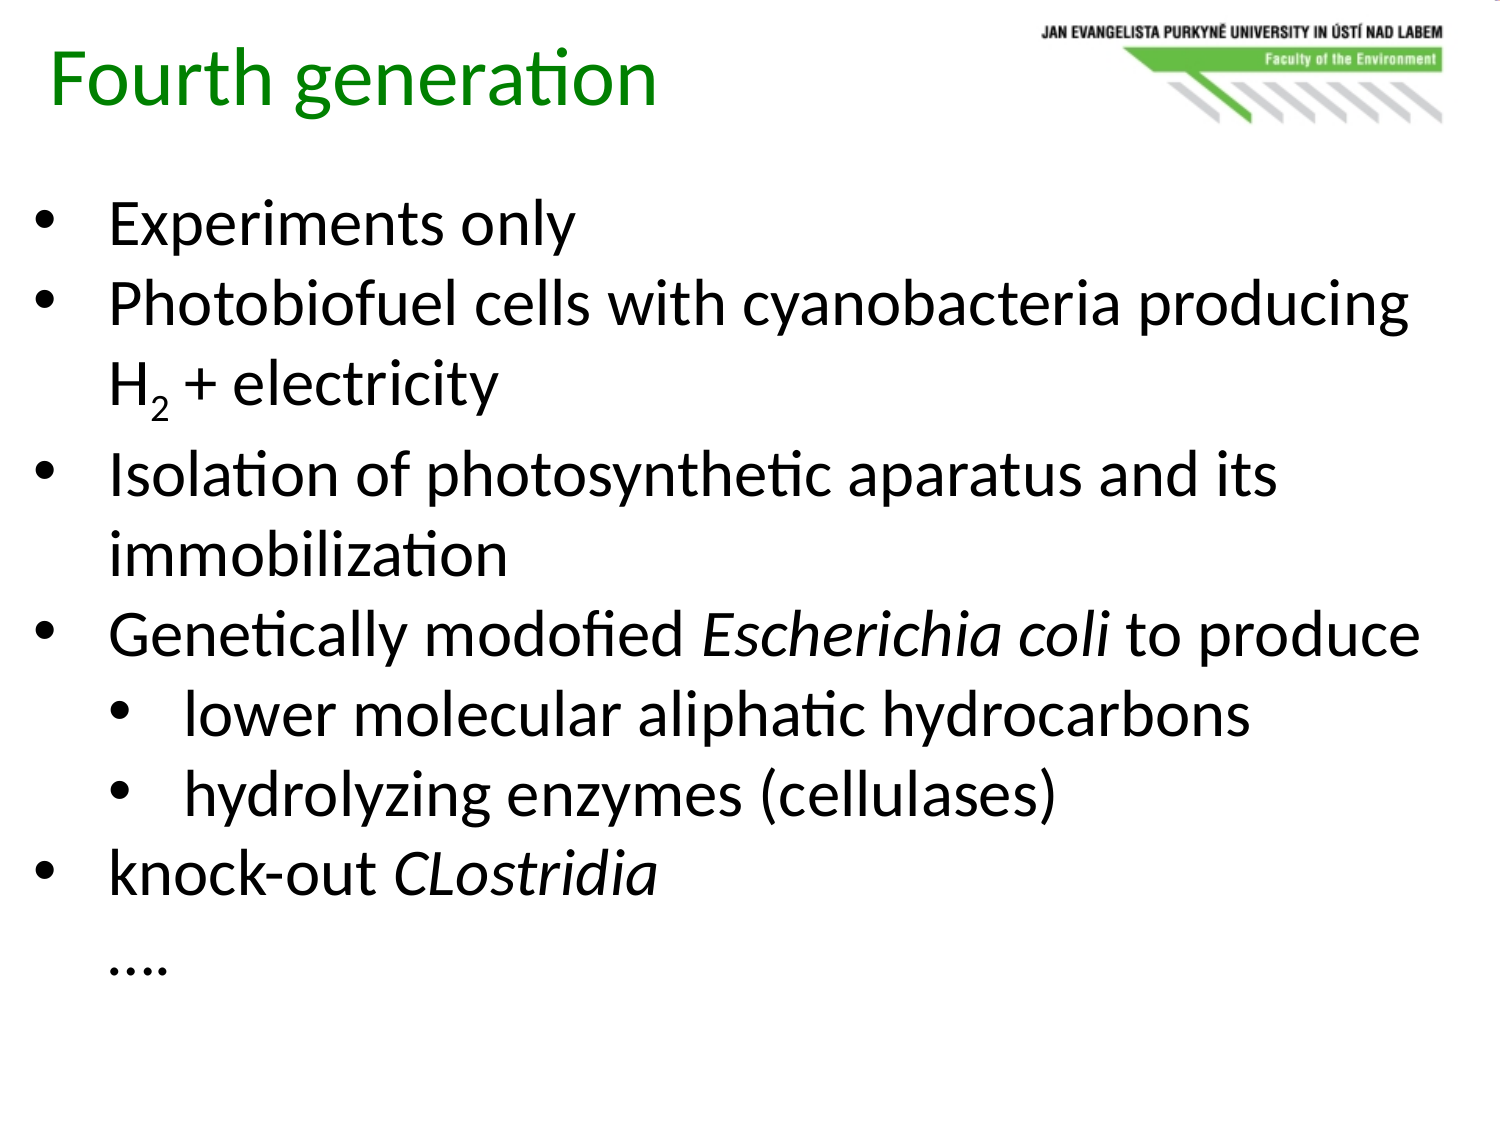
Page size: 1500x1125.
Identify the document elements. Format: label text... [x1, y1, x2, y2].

text_box Fourth generation [34, 6, 982, 138]
text_box Experiments only Photobiofuel cells with cyanobacteria producing H2 + electricity Isolation of photosynthetic aparatus and its immobilization Genetically modofied Escherichia coli to produce lower molecular aliphatic hydrocarbons hydrolyzing enzymes (cellulases) knock-out CLostridia …. [18, 171, 1466, 1077]
picture [987, 0, 1500, 166]
